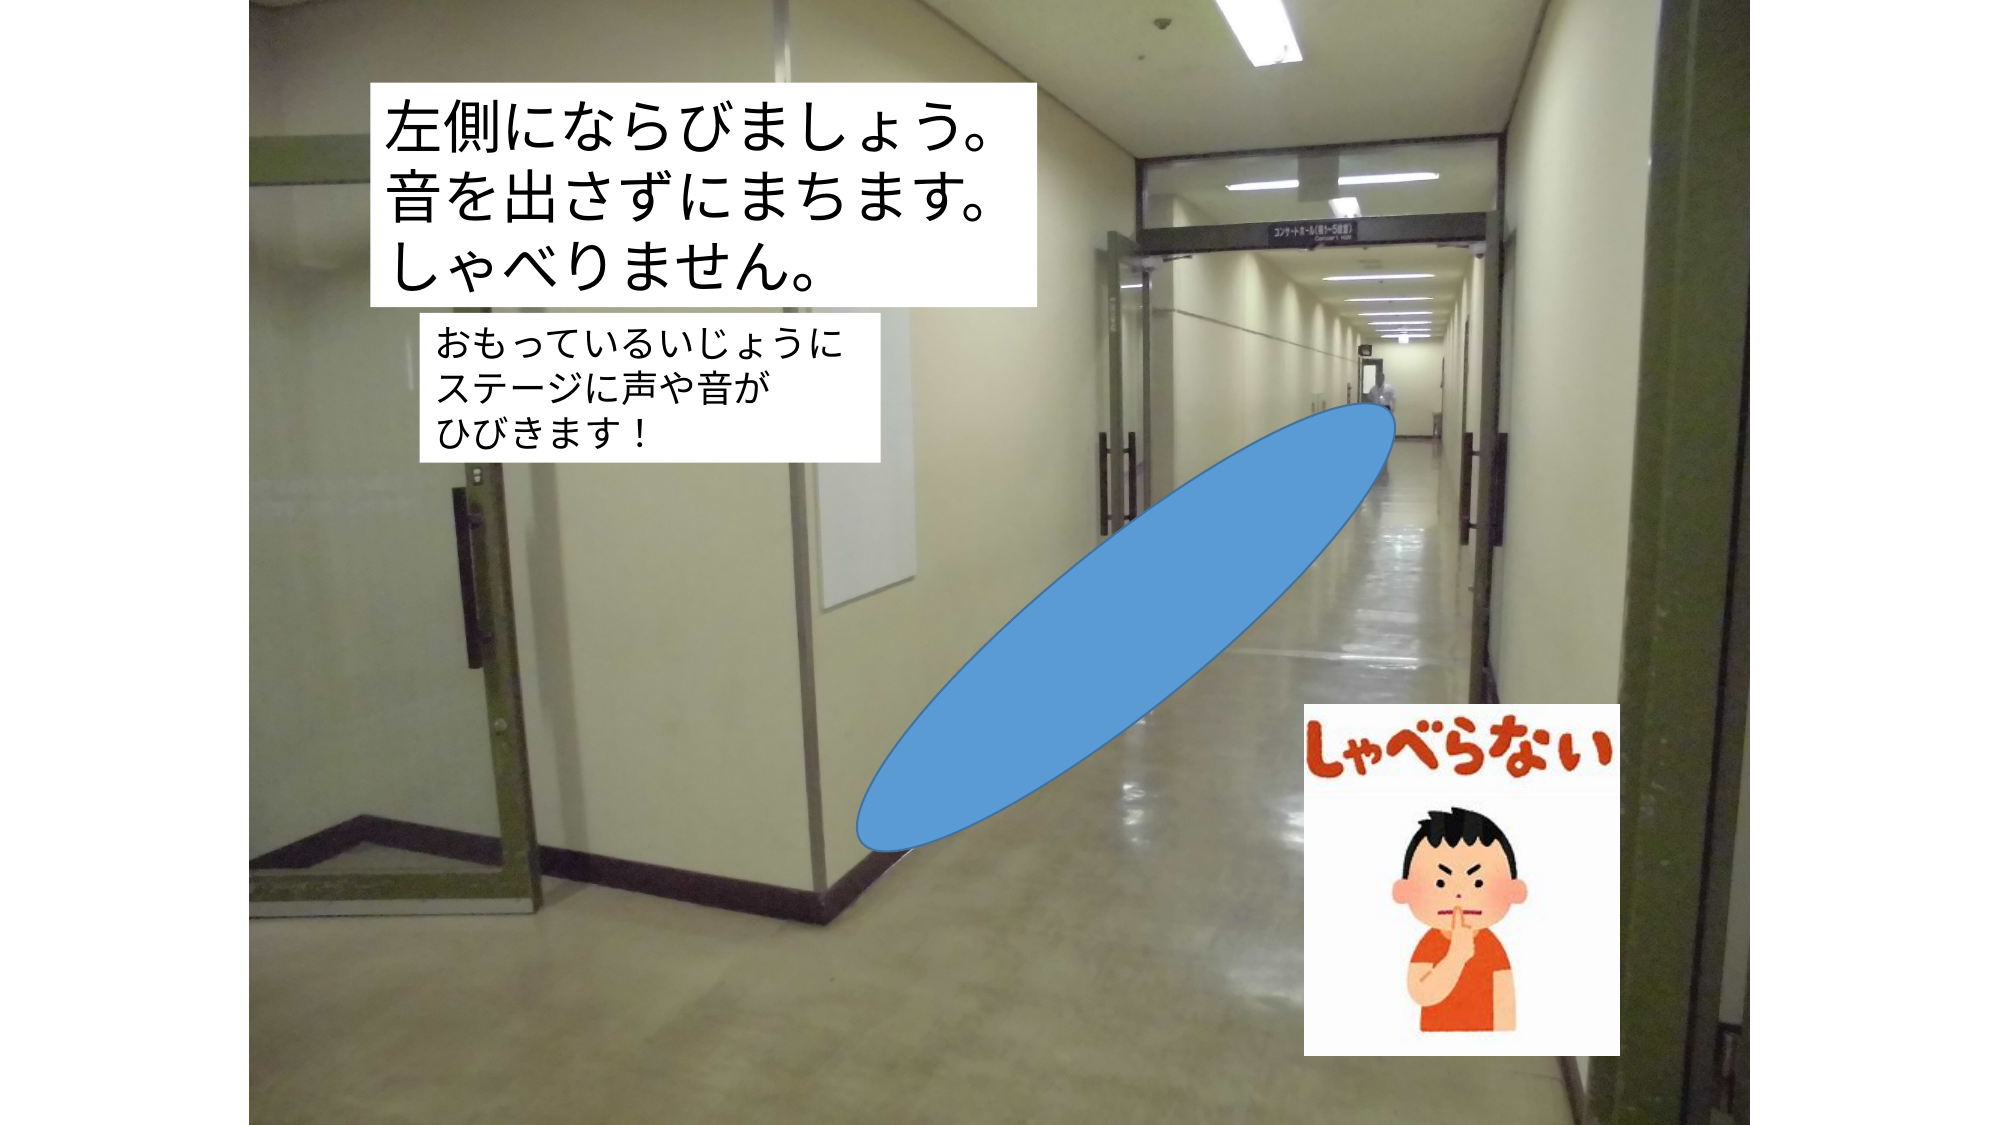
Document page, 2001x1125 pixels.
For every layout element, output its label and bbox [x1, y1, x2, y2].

picture [249, 0, 1750, 1125]
